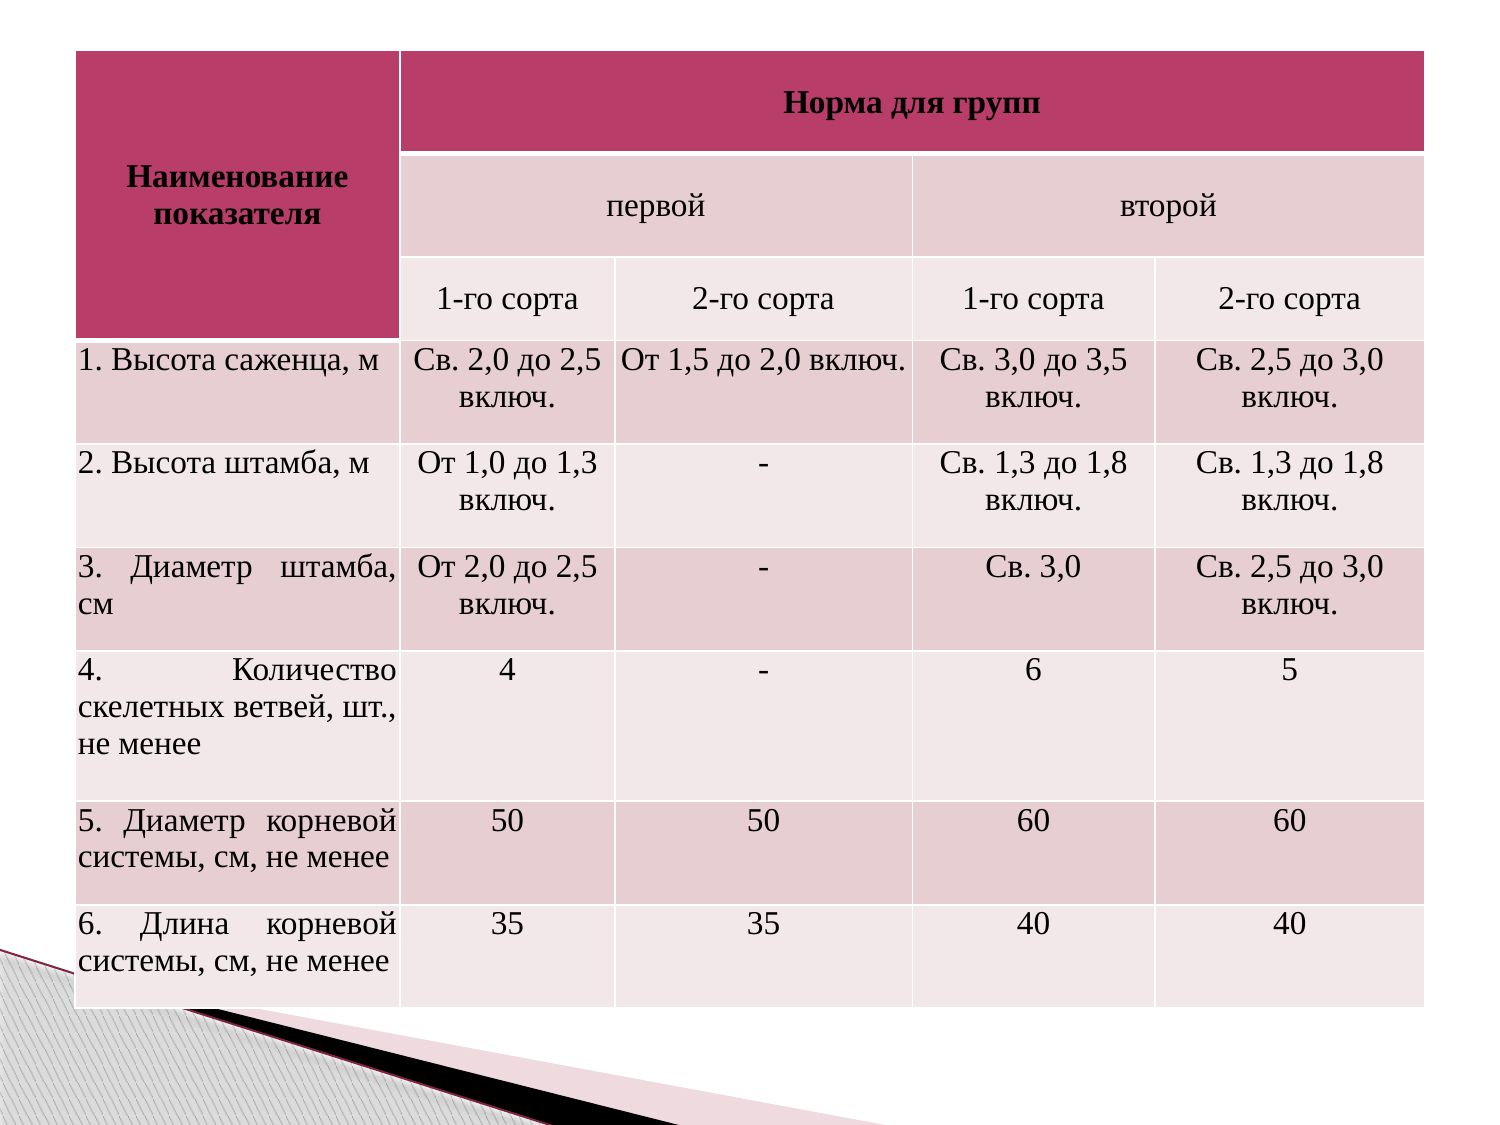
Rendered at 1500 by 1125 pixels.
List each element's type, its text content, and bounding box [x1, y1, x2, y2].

table_cell 40 [913, 906, 1154, 1007]
table_cell - [616, 548, 912, 650]
table_cell 60 [913, 802, 1154, 904]
table_cell - [616, 652, 912, 800]
table_cell 2-го сорта [1156, 258, 1424, 340]
table_cell От 1,0 до 1,3 включ. [401, 445, 614, 547]
table_cell 40 [1156, 906, 1424, 1007]
table_cell 3. Диаметр штамба, см [76, 548, 399, 650]
table_cell 2-го сорта [616, 258, 912, 340]
table_cell Св. 3,0 до 3,5 включ. [913, 341, 1154, 443]
table_cell От 2,0 до 2,5 включ. [401, 548, 614, 650]
table_cell Св. 2,5 до 3,0 включ. [1156, 548, 1424, 650]
table_cell 2. Высота штамба, м [76, 445, 399, 547]
table_cell - [616, 445, 912, 547]
table_cell Св. 1,3 до 1,8 включ. [1156, 445, 1424, 547]
table_cell Св. 1,3 до 1,8 включ. [913, 445, 1154, 547]
table_cell 50 [401, 802, 614, 904]
table_cell 1. Высота саженца, м [76, 343, 399, 443]
table_cell 50 [616, 802, 912, 904]
table_cell 6 [913, 652, 1154, 800]
table_header Норма для групп [401, 51, 1424, 151]
table_cell Св. 2,5 до 3,0 включ. [1156, 341, 1424, 443]
table_cell Св. 3,0 [913, 548, 1154, 650]
table_cell 60 [1156, 802, 1424, 904]
table_cell От 1,5 до 2,0 включ. [616, 341, 912, 443]
table_cell 1-го сорта [913, 258, 1154, 340]
table_cell второй [913, 156, 1424, 256]
table_cell 4. Количество скелетных ветвей, шт., не менее [76, 652, 399, 800]
table_cell 6. Длина корневой системы, см, не менее [76, 906, 399, 1007]
table_cell первой [401, 156, 912, 256]
table_cell 5 [1156, 652, 1424, 800]
table_cell 4 [401, 652, 614, 800]
table_cell 1-го сорта [401, 258, 614, 340]
table_header Наименование показателя [76, 51, 399, 338]
table_cell Св. 2,0 до 2,5 включ. [401, 341, 614, 443]
table_cell 35 [616, 906, 912, 1007]
table_cell 35 [401, 906, 614, 1007]
table_cell 5. Диаметр корневой системы, см, не менее [76, 802, 399, 904]
